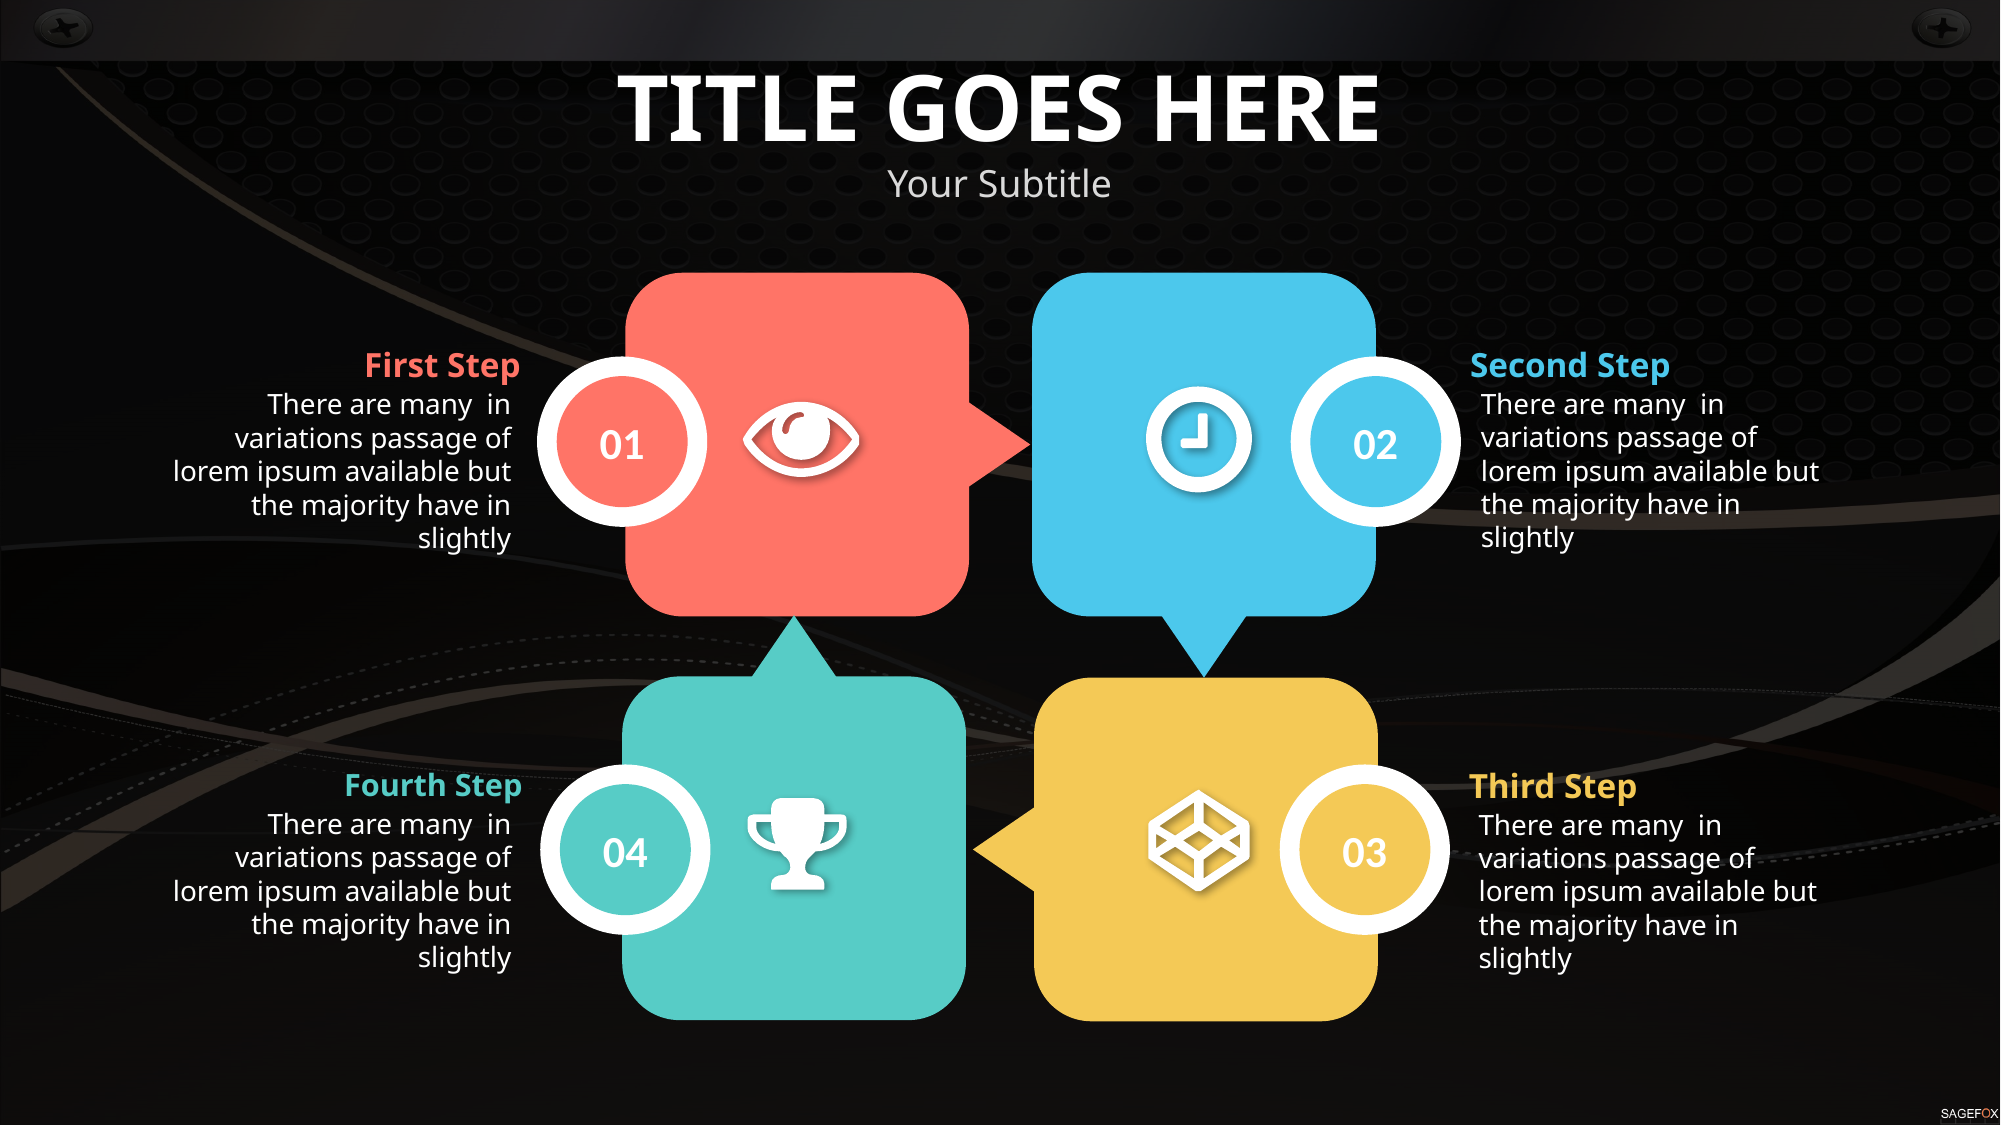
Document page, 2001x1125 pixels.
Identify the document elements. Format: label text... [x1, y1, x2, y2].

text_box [158, 766, 512, 942]
text_box TITLE GOES HERE Your Subtitle [548, 42, 1452, 212]
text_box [537, 356, 708, 527]
picture [0, 0, 2001, 1125]
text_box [655, 242, 1000, 647]
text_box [1478, 765, 1819, 942]
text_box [1290, 356, 1461, 527]
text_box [1003, 646, 1348, 1052]
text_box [540, 764, 711, 935]
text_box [1279, 764, 1450, 935]
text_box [1032, 272, 1376, 678]
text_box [1480, 343, 1832, 522]
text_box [622, 615, 966, 1021]
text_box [156, 343, 512, 522]
